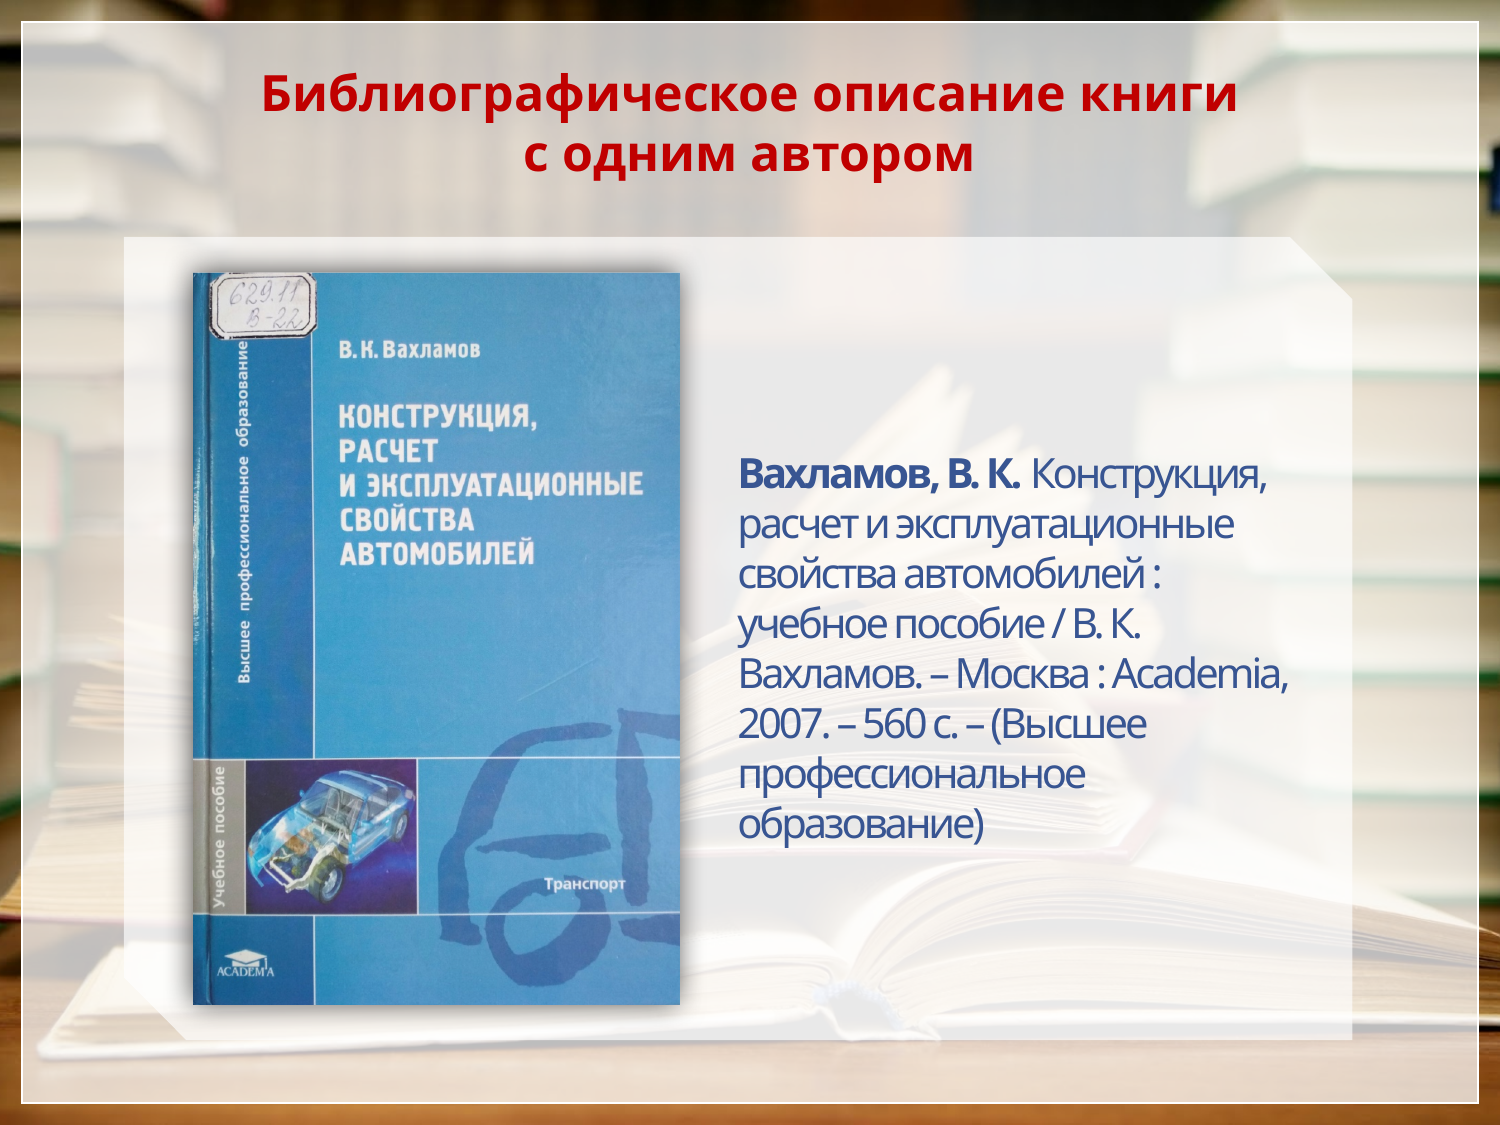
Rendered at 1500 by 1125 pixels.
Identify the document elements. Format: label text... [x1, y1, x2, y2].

picture [0, 0, 1500, 1125]
text_box Вахламов, В. К. Конструкция, расчет и эксплуатационные свойства автомобилей : учебное пособие / В. К. Вахламов. – Москва : Academia, 2007. – 560 с. – (Высшее профессиональное образование) [803, 439, 1329, 788]
text_box Библиографическое описание книги с одним автором [147, 54, 1353, 190]
text_box [122, 235, 1354, 1042]
